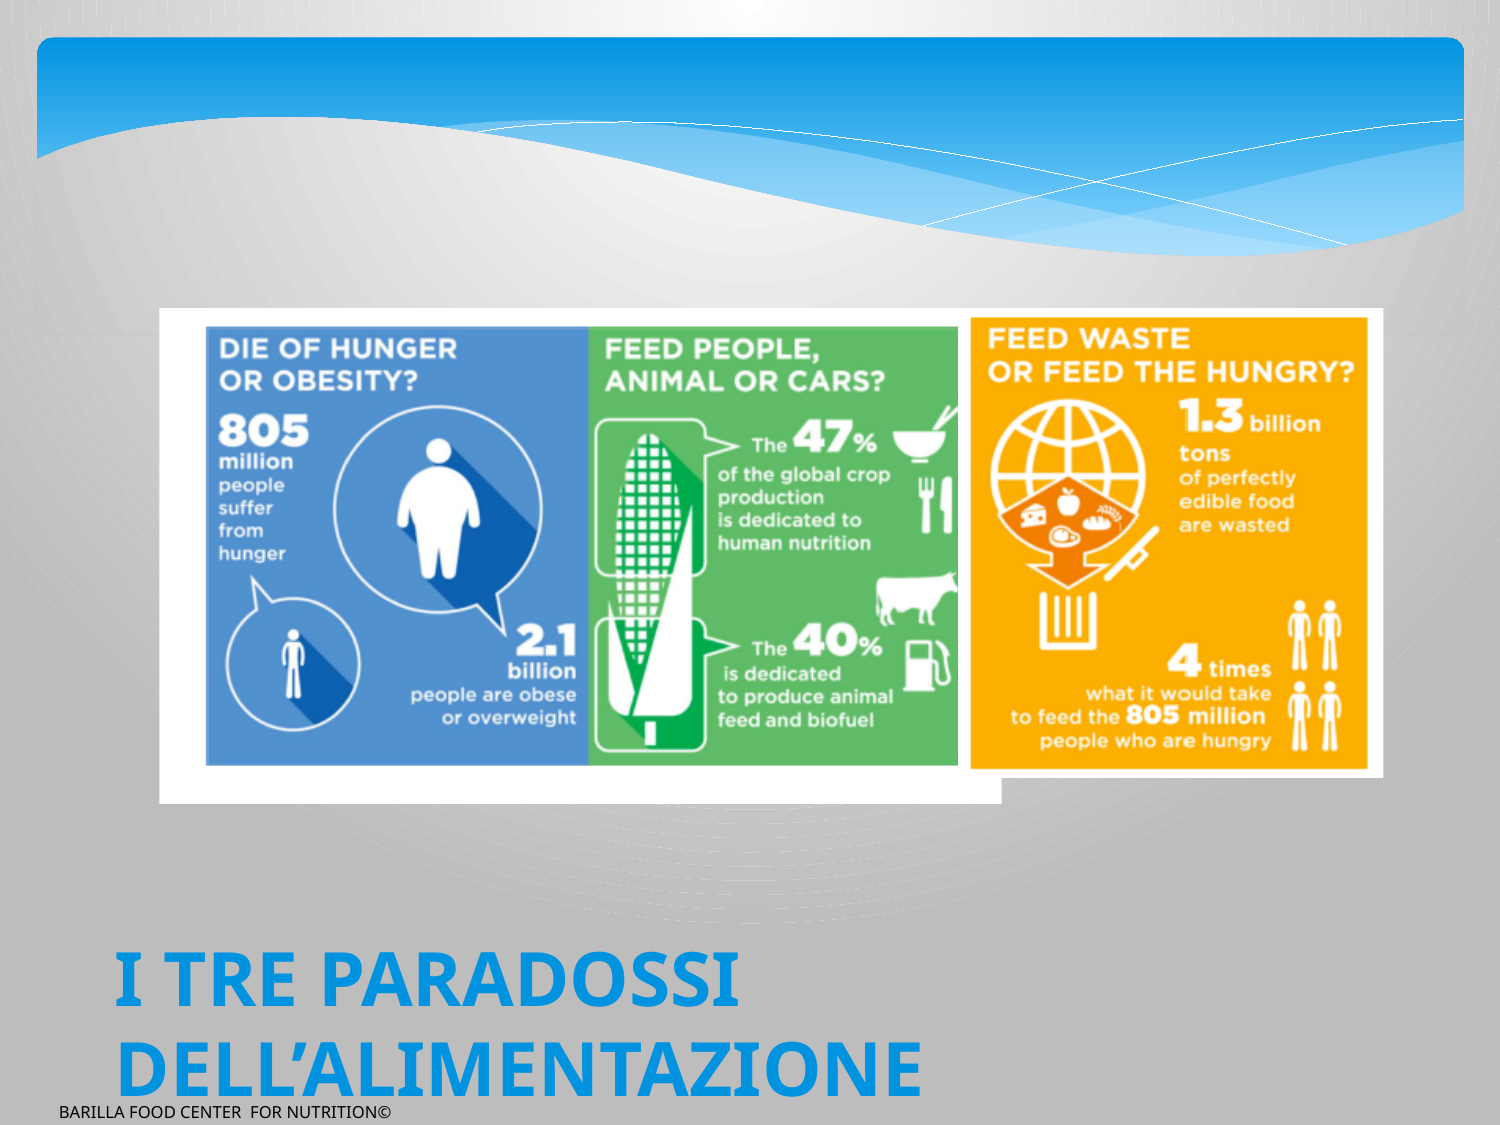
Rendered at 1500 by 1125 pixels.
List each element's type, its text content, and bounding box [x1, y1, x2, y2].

picture [159, 308, 1384, 804]
text_box I TRE PARADOSSI DELL’ALIMENTAZIONE [100, 923, 1424, 1094]
text_box BARILLA FOOD CENTER FOR NUTRITION© [43, 1094, 1500, 1125]
